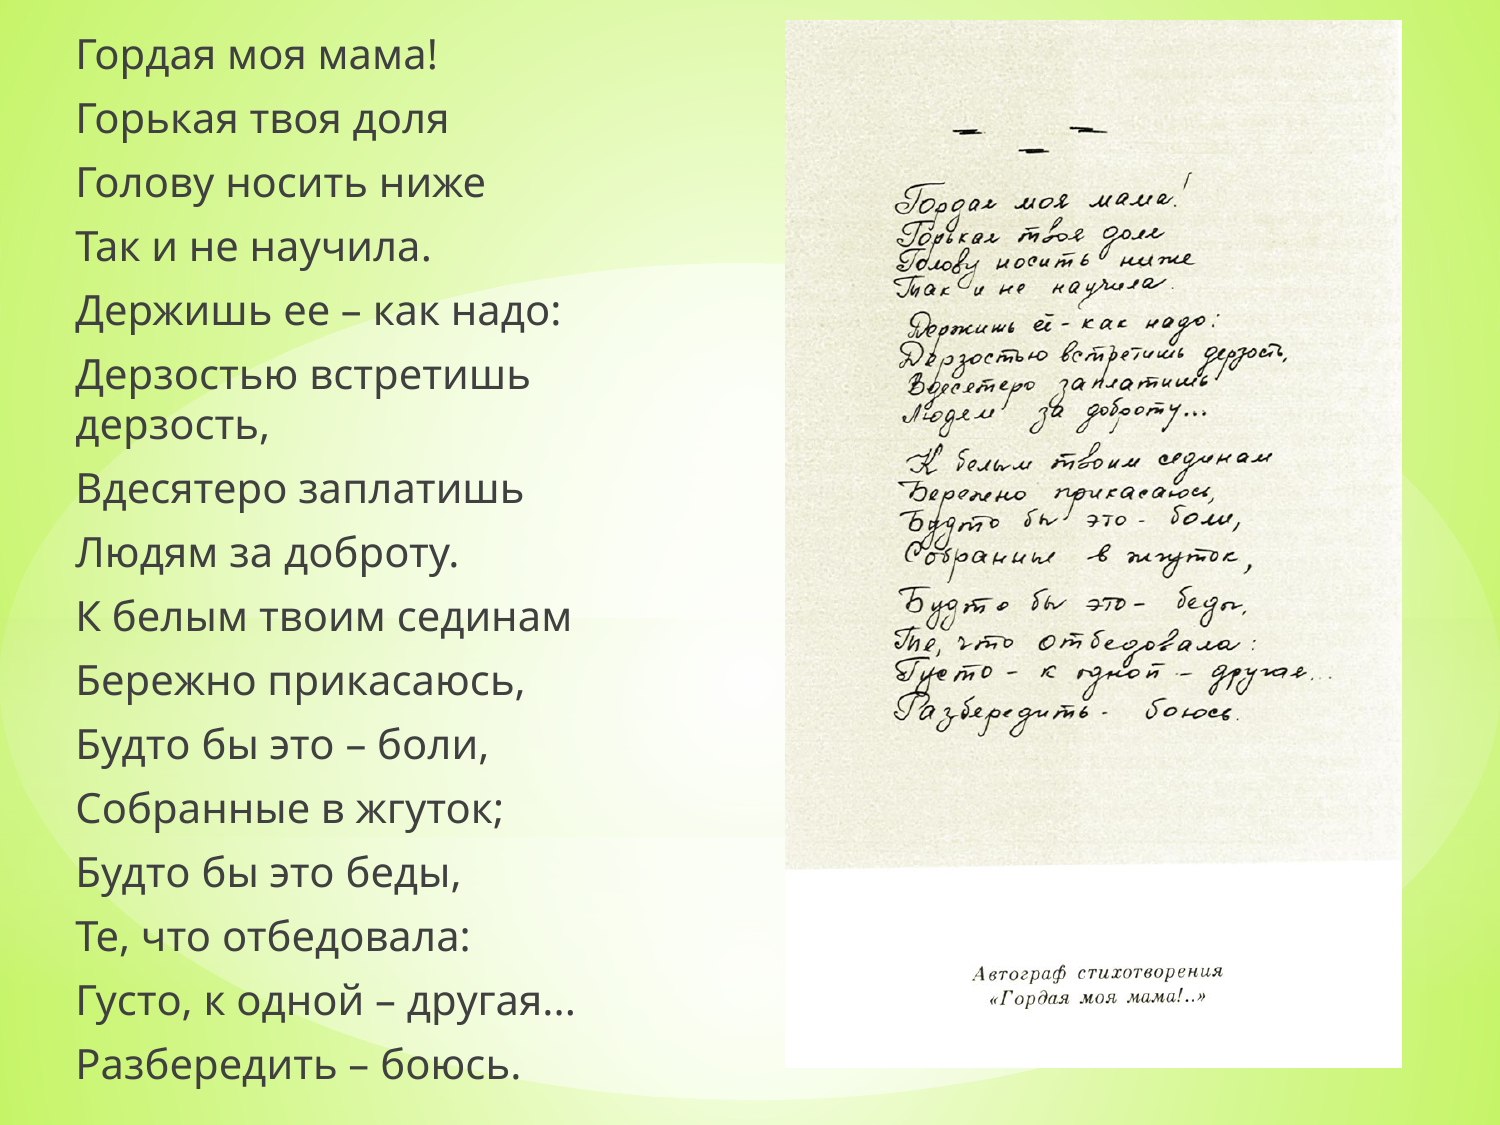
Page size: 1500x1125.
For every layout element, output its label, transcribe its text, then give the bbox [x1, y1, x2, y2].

picture [785, 20, 1402, 1068]
list Гордая моя мама! Горькая твоя доля Голову носить ниже Так и не научила. Держишь ее – как надо: Дерзостью встретишь дерзость, Вдесятеро заплатишь Людям за доброту. К белым твоим сединам Бережно прикасаюсь, Будто бы это – боли, Собранные в жгуток; Будто бы это беды, Те, что отбедовала: Густо, к одной – другая... Разбередить – боюсь. [53, 20, 727, 1102]
